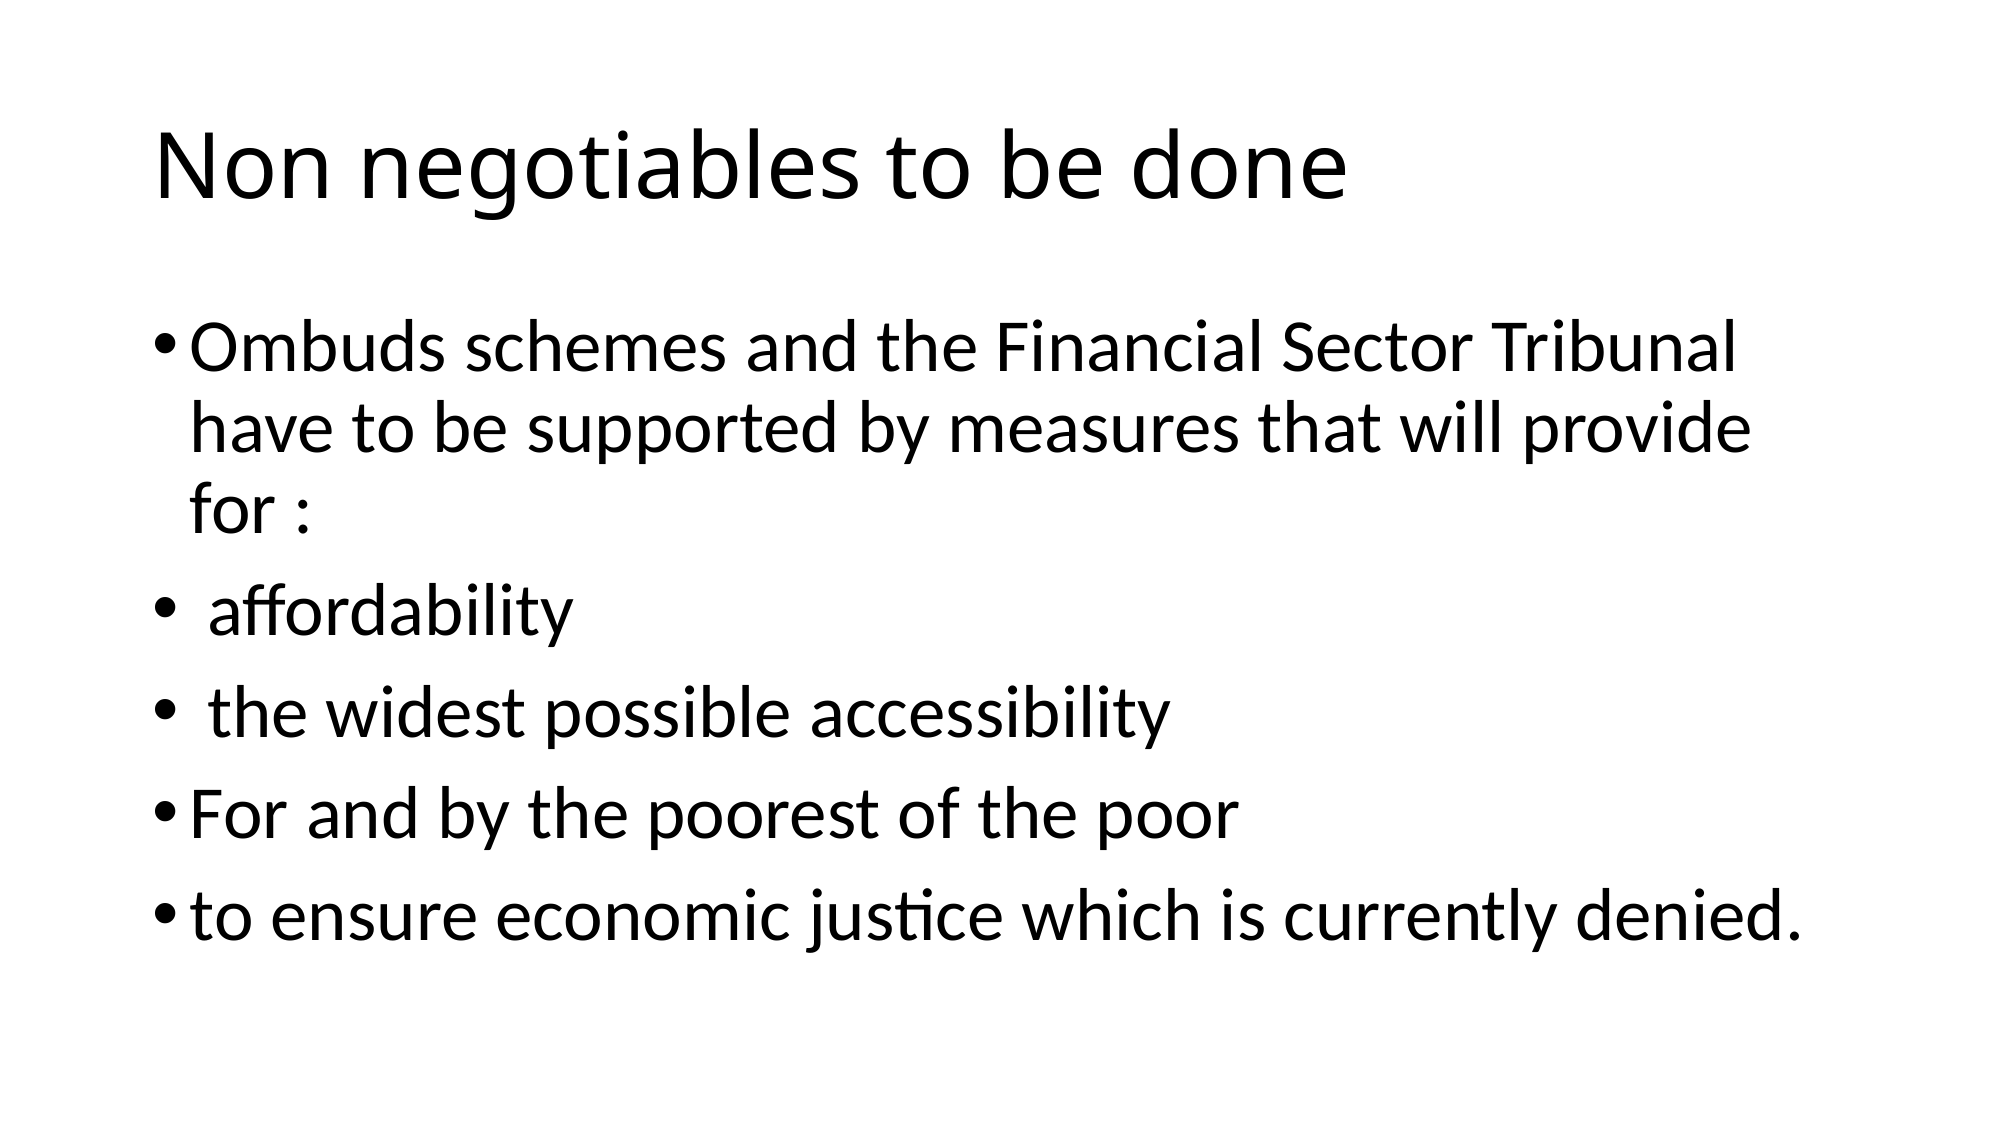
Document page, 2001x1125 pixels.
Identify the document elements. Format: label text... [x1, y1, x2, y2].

title Non negotiables to be done [137, 59, 1863, 278]
list Ombuds schemes and the Financial Sector Tribunal have to be supported by measures that will provide for : affordability the widest possible accessibility For and by the poorest of the poor to ensure economic justice which is currently denied. [137, 299, 1863, 1014]
